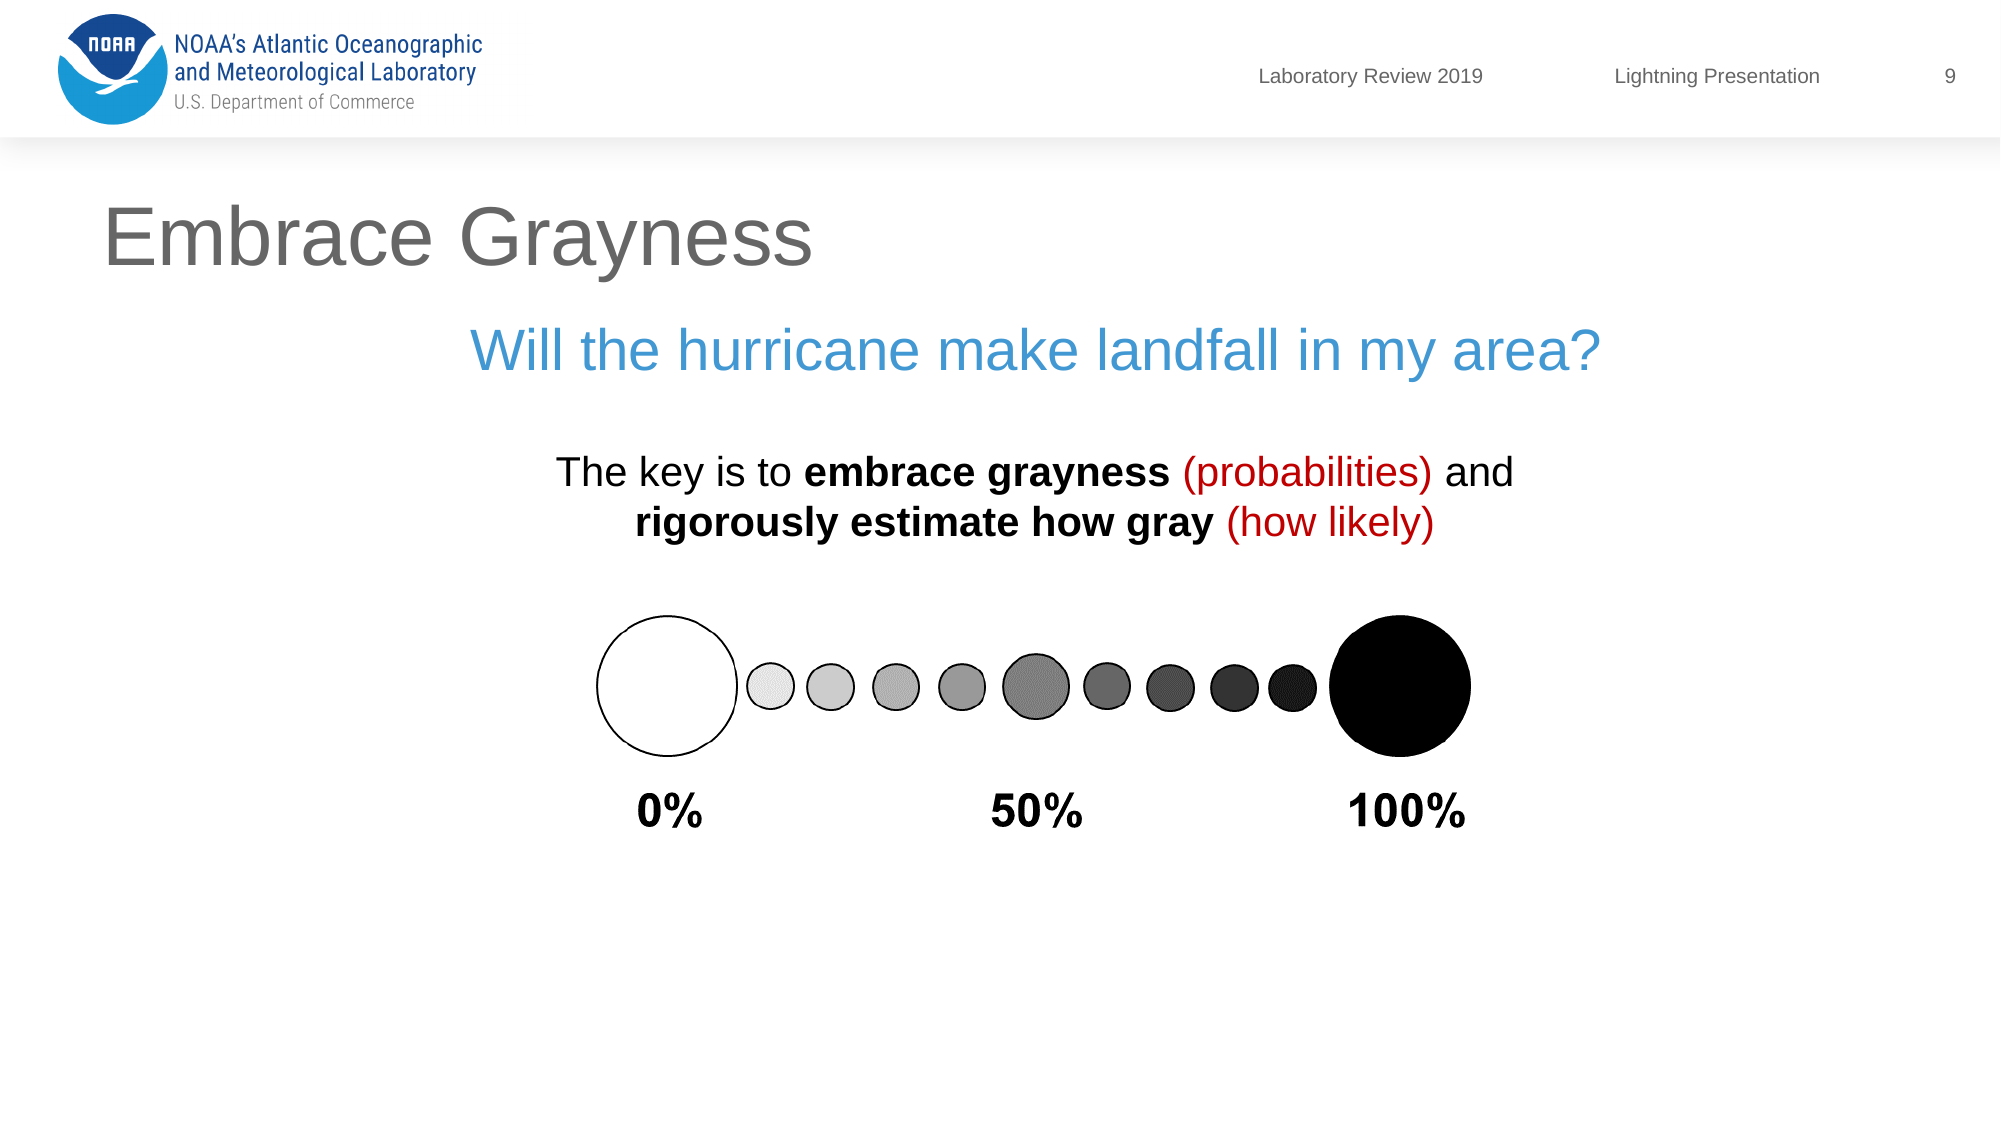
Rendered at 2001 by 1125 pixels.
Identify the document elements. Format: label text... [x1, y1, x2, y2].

slide_number 9 [1908, 45, 1971, 105]
picture [414, 337, 1659, 1038]
title Embrace Grayness [87, 185, 1075, 313]
list Will the hurricane make landfall in my area? [336, 312, 1737, 440]
